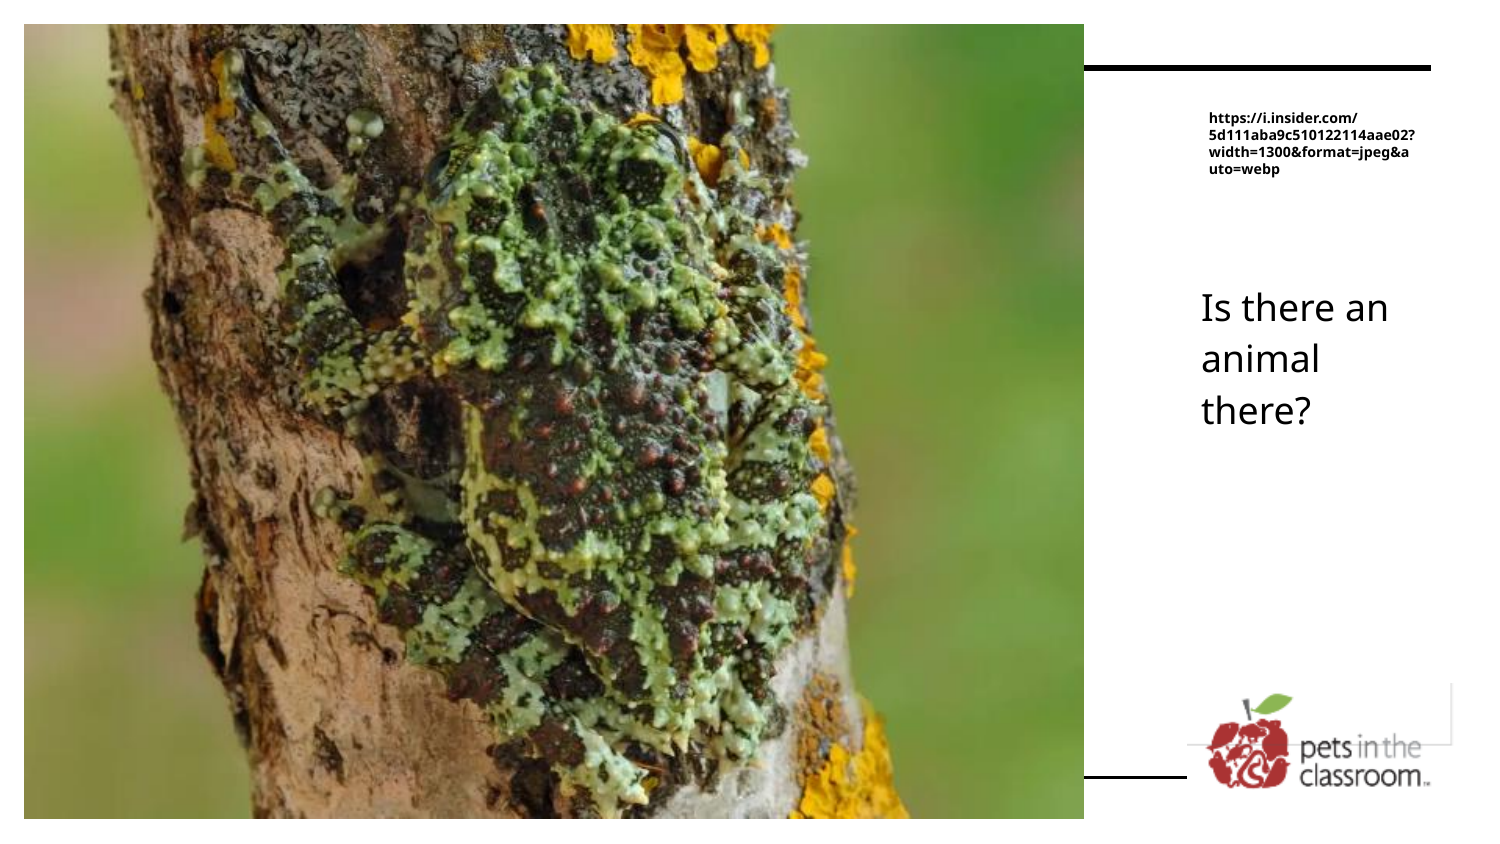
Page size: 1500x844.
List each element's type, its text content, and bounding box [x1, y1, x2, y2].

picture [24, 24, 1084, 819]
title https://i.insider.com/5d111aba9c510122114aae02?width=1300&format=jpeg&auto=webp [1193, 94, 1431, 199]
list Is there an animal there? [1186, 261, 1433, 682]
picture [1186, 682, 1460, 812]
